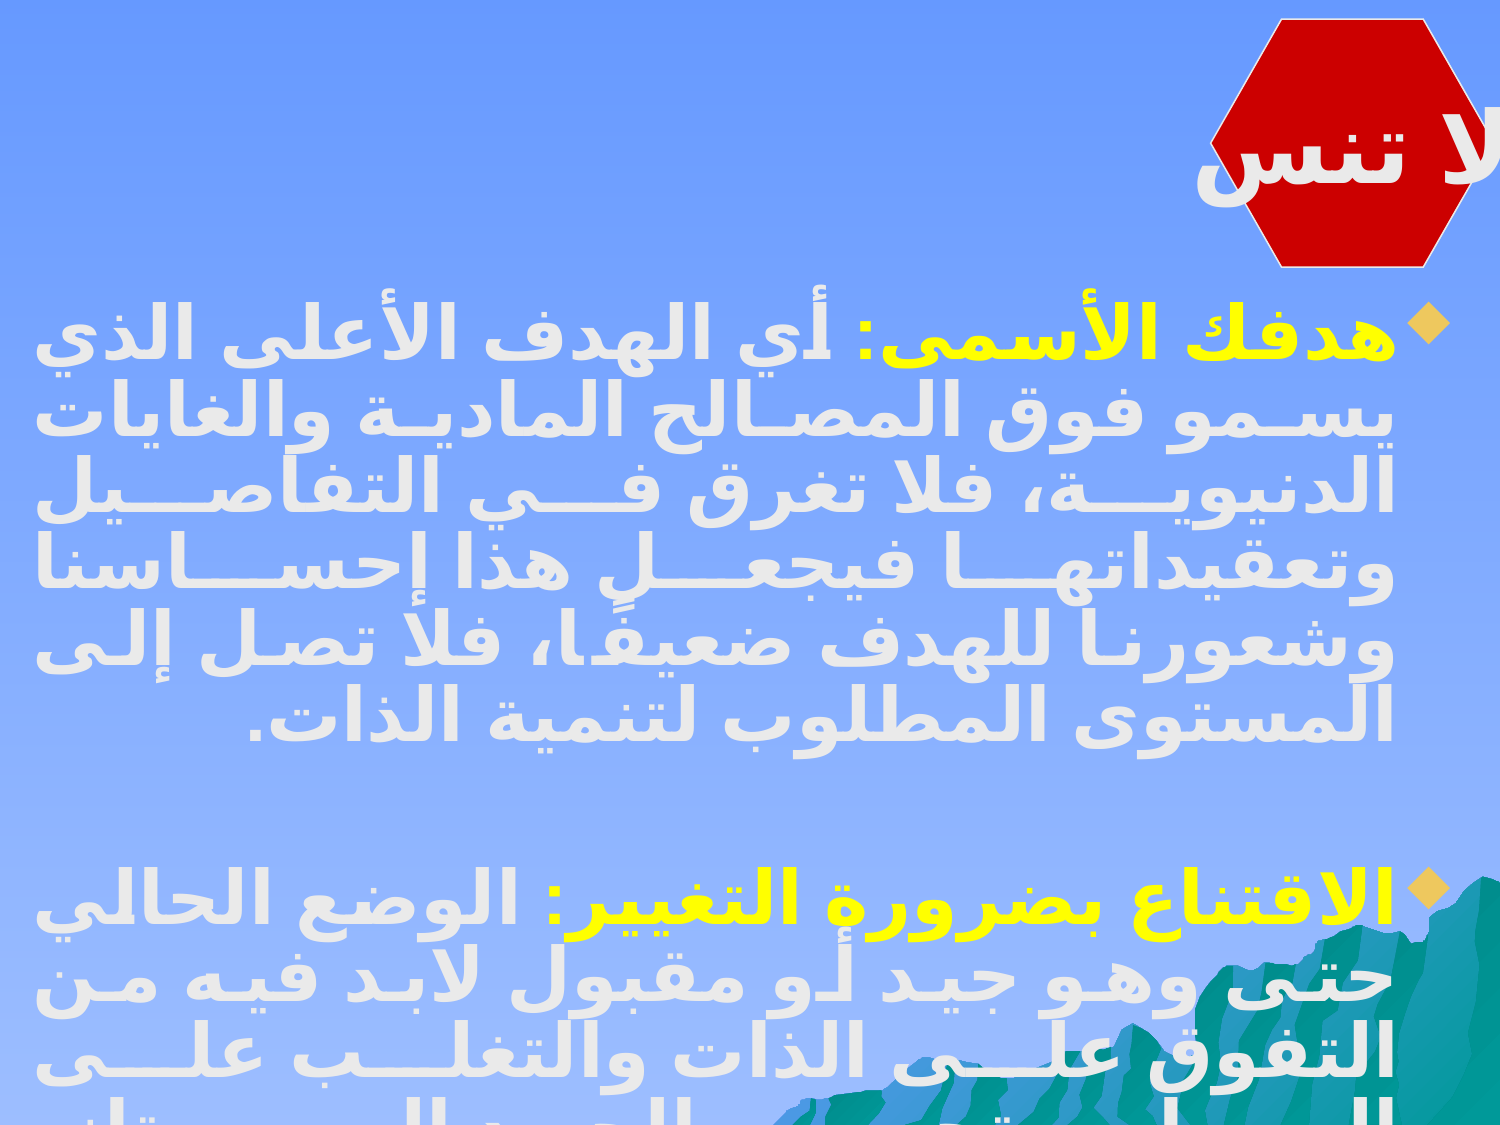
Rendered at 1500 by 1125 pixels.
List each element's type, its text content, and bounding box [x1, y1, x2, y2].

list هدفك الأسمى: أي الهدف الأعلى الذي يسمو فوق المصالح المادية والغايات الدنيوية، فلا تغرق في التفاصيل وتعقيداتها فيجعل هذا إحساسنا وشعورنا للهدف ضعيفًا، فلا تصل إلى المستوى المطلوب لتنمية الذات. الاقتناع بضرورة التغيير: الوضع الحالي حتى وهو جيد أو مقبول لابد فيه من التفوق على الذات والتغلب على الصعاب وتحسين الجيد إلى ممتاز، وسوف تجد التحسين أمامك فتمسك به مهما كانت ظروفك. [17, 290, 1471, 1059]
text_box لا تنس [1210, 19, 1495, 268]
